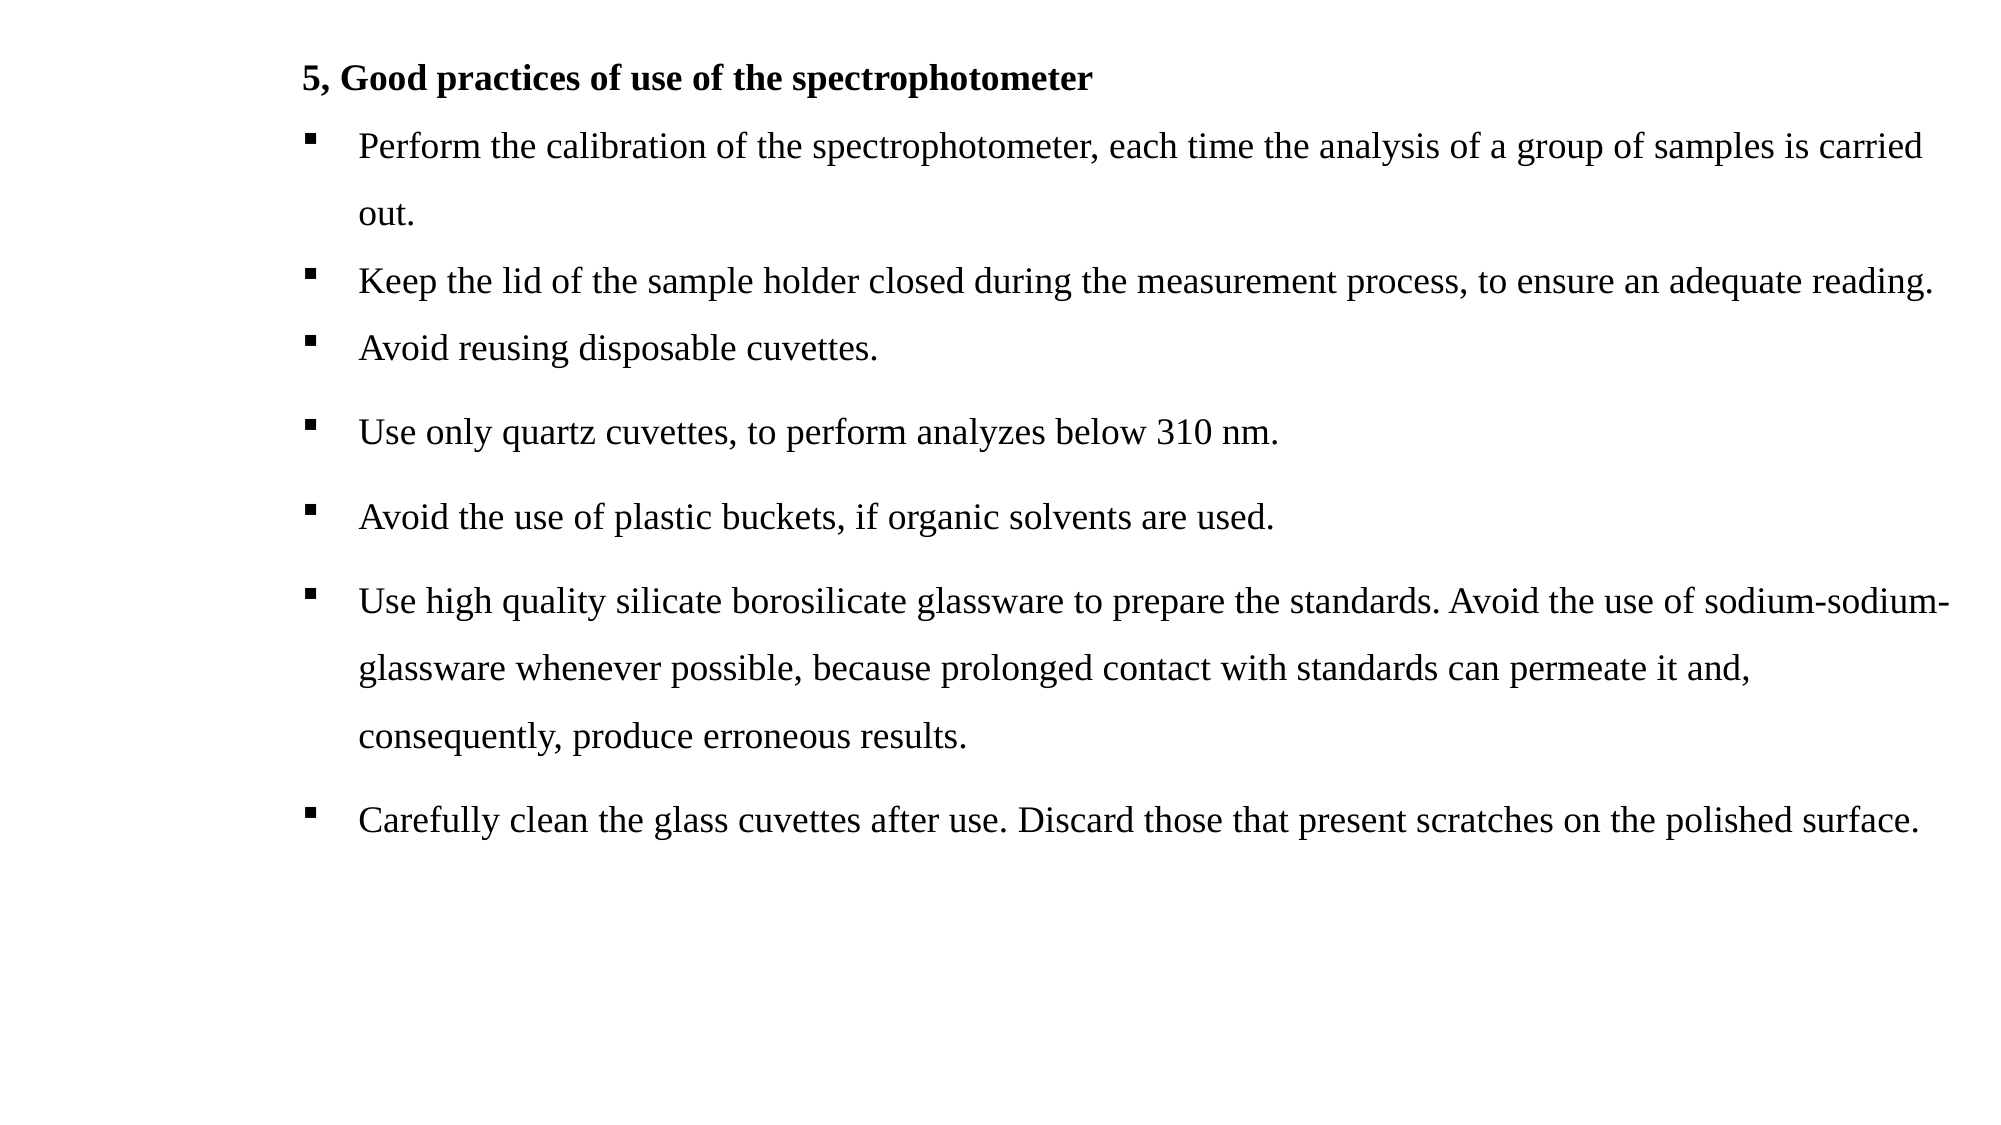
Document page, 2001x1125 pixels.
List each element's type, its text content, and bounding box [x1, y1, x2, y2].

text_box 5, Good practices of use of the spectrophotometer Perform the calibration of the spectrophotometer, each time the analysis of a group of samples is carried out. Keep the lid of the sample holder closed during the measurement process, to ensure an adequate reading. Avoid reusing disposable cuvettes. Use only quartz cuvettes, to perform analyzes below 310 nm. Avoid the use of plastic buckets, if organic solvents are used. Use high quality silicate borosilicate glassware to prepare the standards. Avoid the use of sodium-sodium-glassware whenever possible, because prolonged contact with standards can permeate it and, consequently, produce erroneous results. Carefully clean the glass cuvettes after use. Discard those that present scratches on the polished surface. [287, 23, 1973, 1009]
